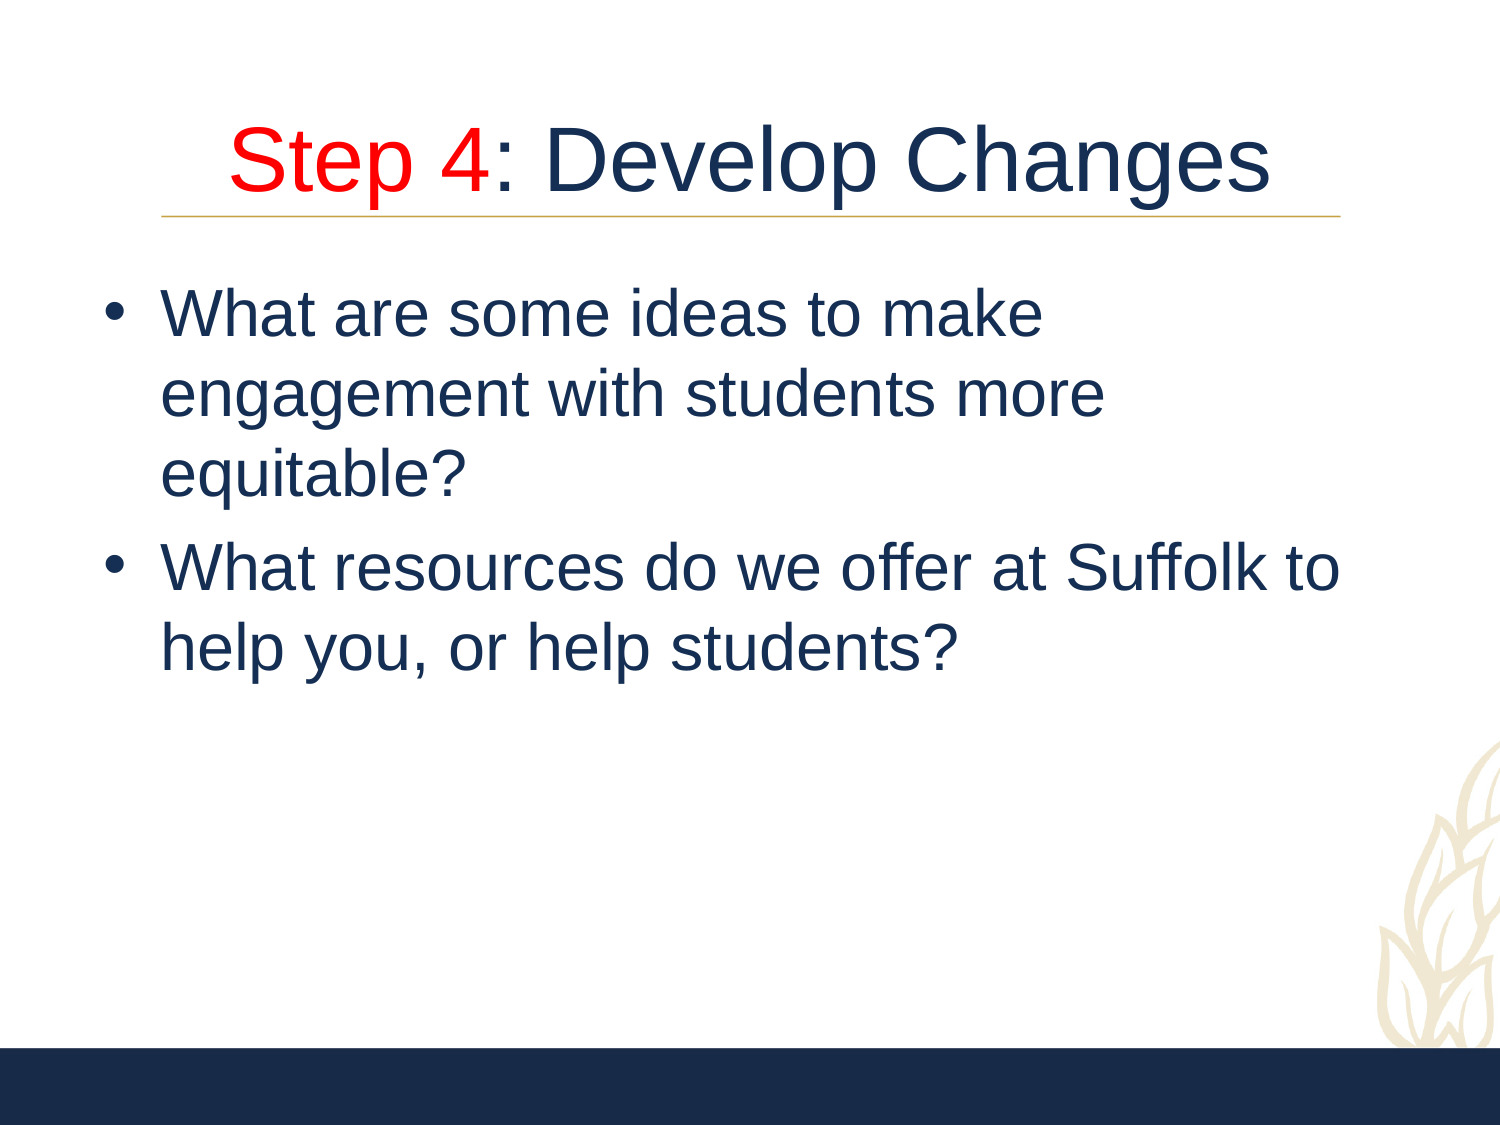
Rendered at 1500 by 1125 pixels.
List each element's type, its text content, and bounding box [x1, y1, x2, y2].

title Step 4: Develop Changes [75, 60, 1425, 249]
picture [0, 0, 1500, 1125]
list What are some ideas to make engagement with students more equitable? What resources do we offer at Suffolk to help you, or help students? [88, 262, 1439, 1005]
